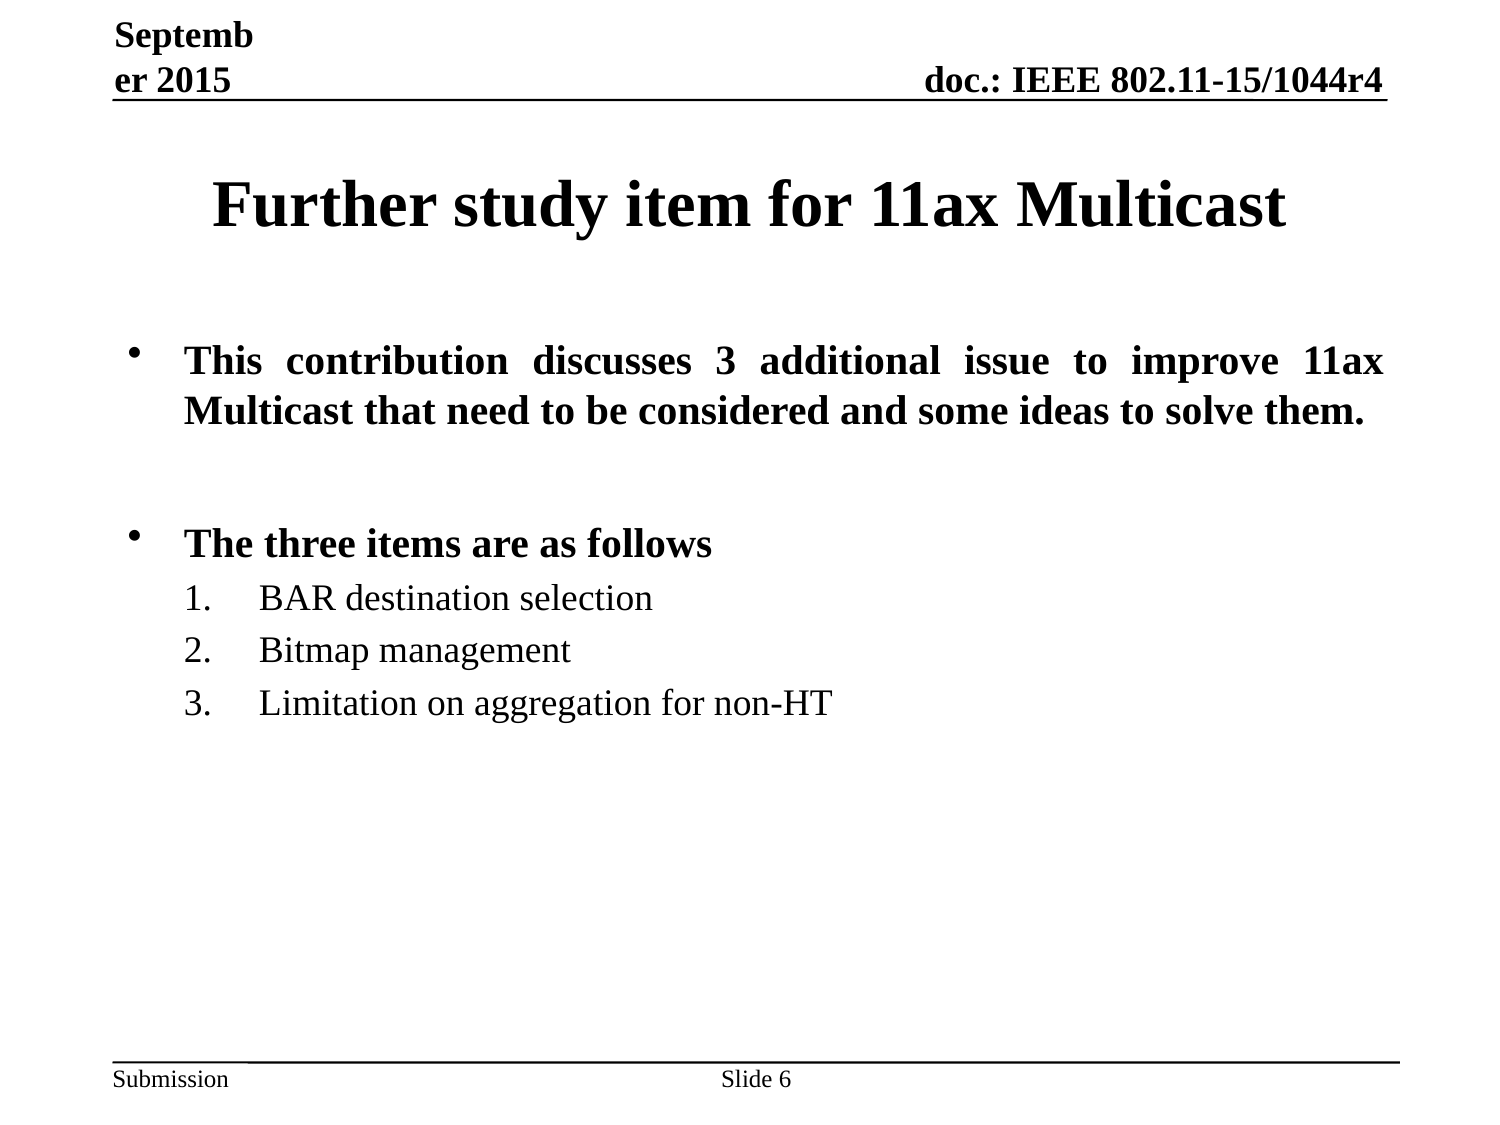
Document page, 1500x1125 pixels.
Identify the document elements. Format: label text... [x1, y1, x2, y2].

slide_number Slide 6 [712, 1061, 800, 1093]
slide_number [114, 54, 270, 101]
title Further study item for 11ax Multicast [112, 112, 1388, 288]
list This contribution discusses 3 additional issue to improve 11ax Multicast that need to be considered and some ideas to solve them. The three items are as follows BAR destination selection Bitmap management Limitation on aggregation for non-HT [112, 324, 1401, 1001]
